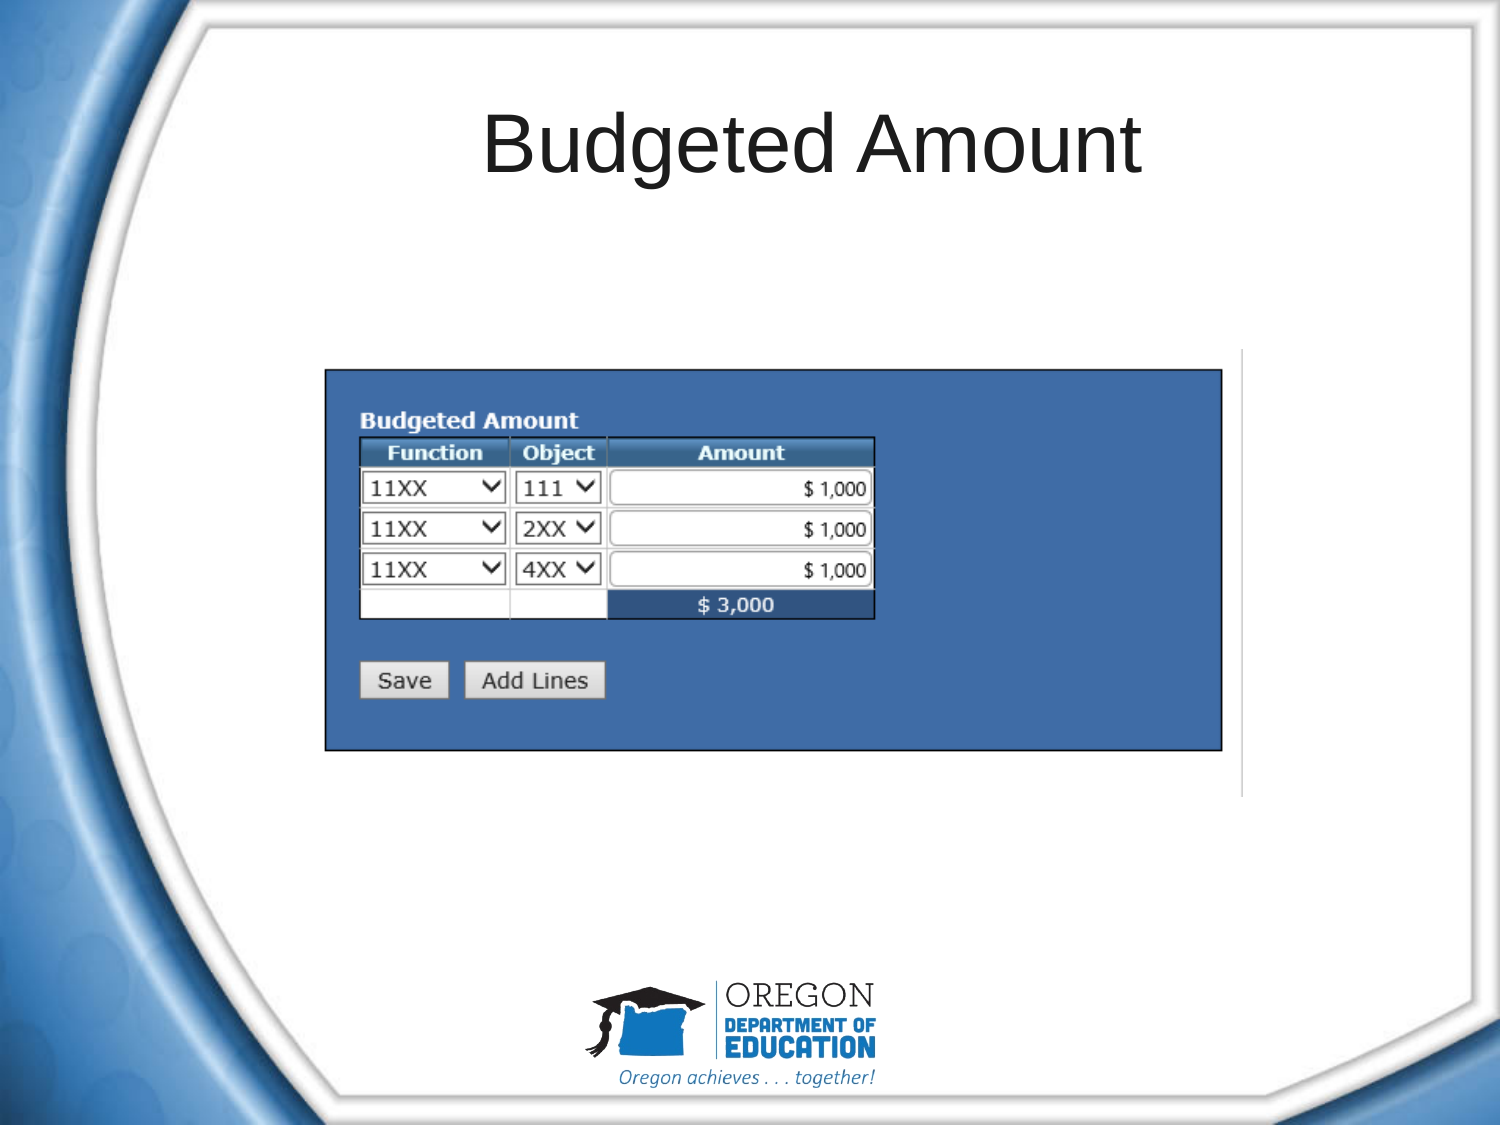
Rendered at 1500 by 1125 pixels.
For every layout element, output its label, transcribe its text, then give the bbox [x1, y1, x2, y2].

title Budgeted Amount [137, 45, 1488, 233]
picture [0, 0, 1500, 1125]
